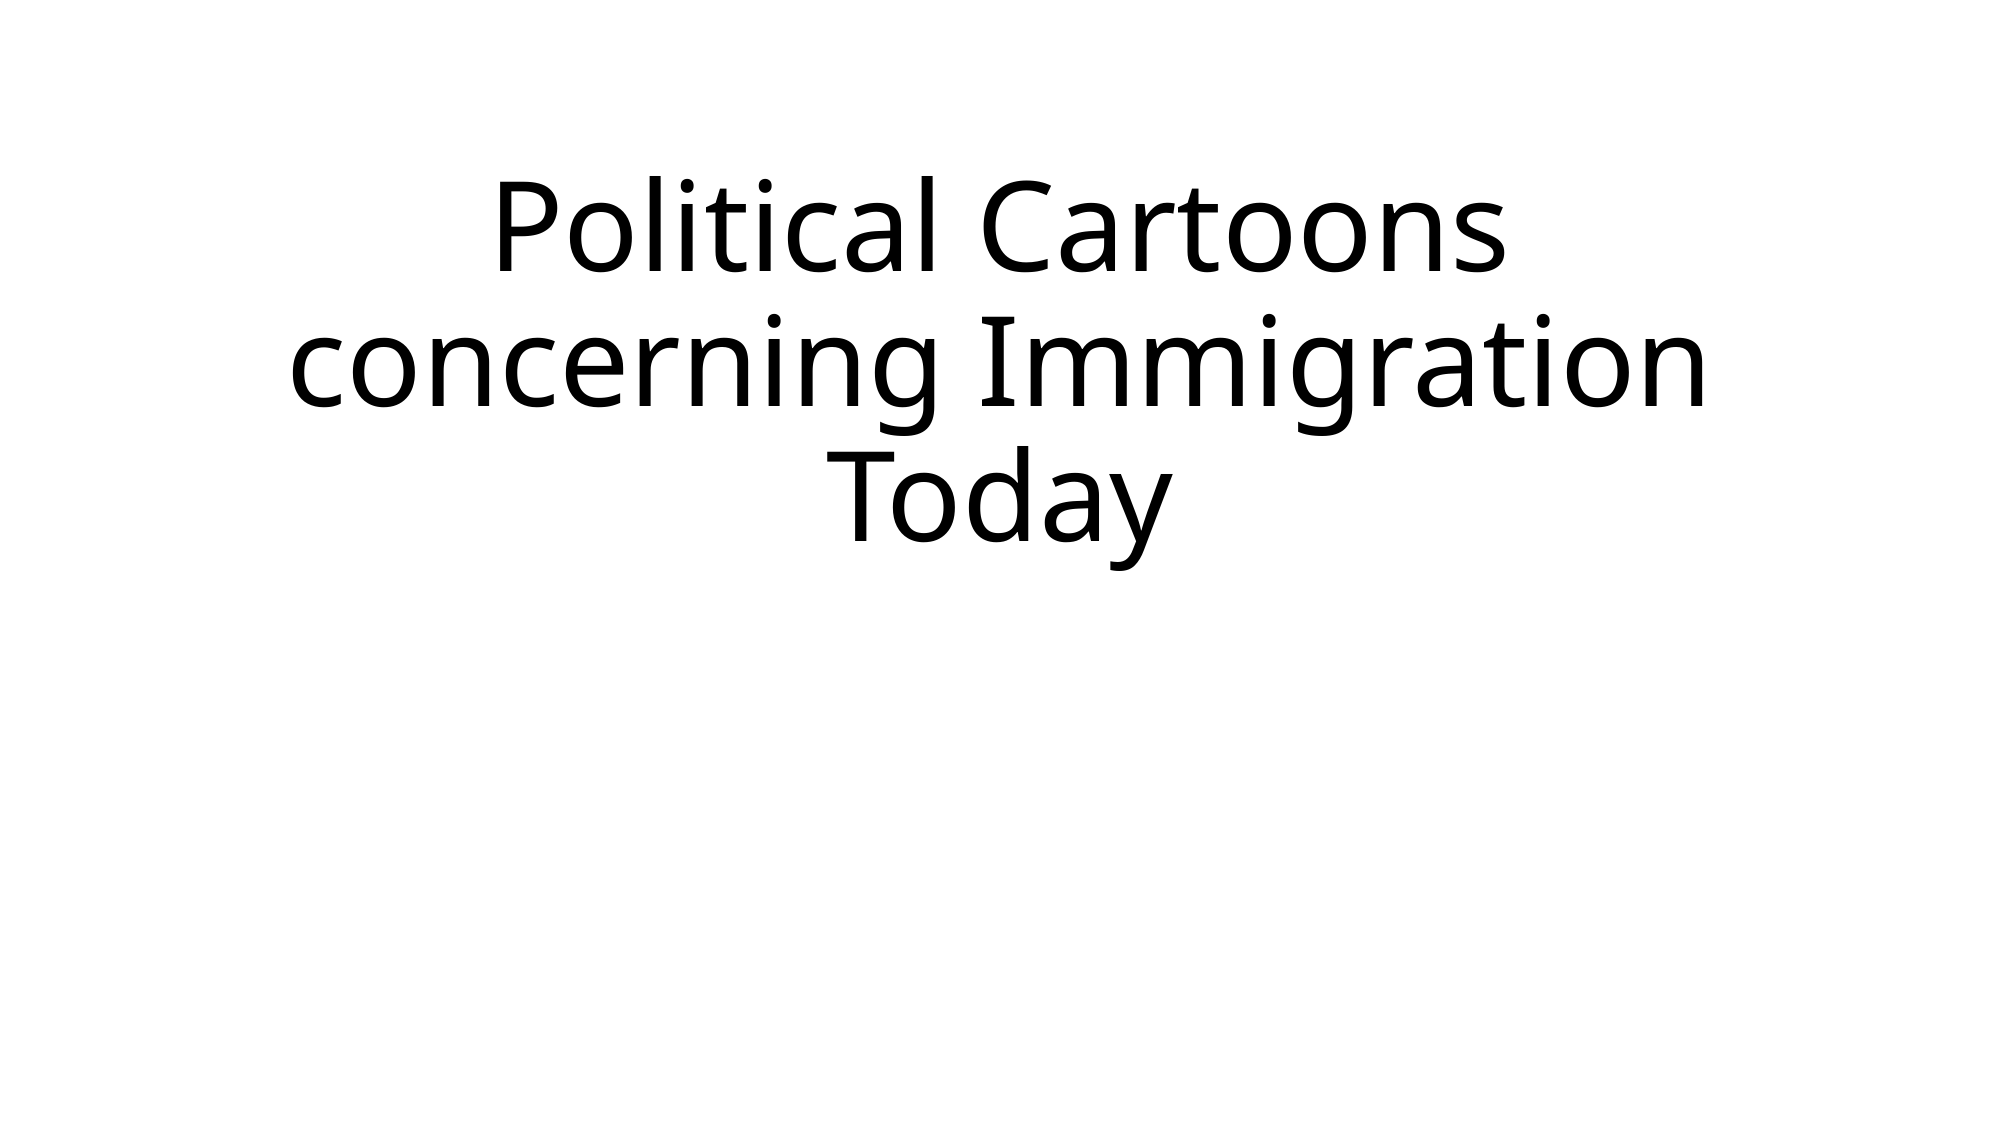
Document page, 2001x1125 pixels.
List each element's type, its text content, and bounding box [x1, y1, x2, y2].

title Political Cartoons concerning Immigration Today [249, 184, 1750, 576]
